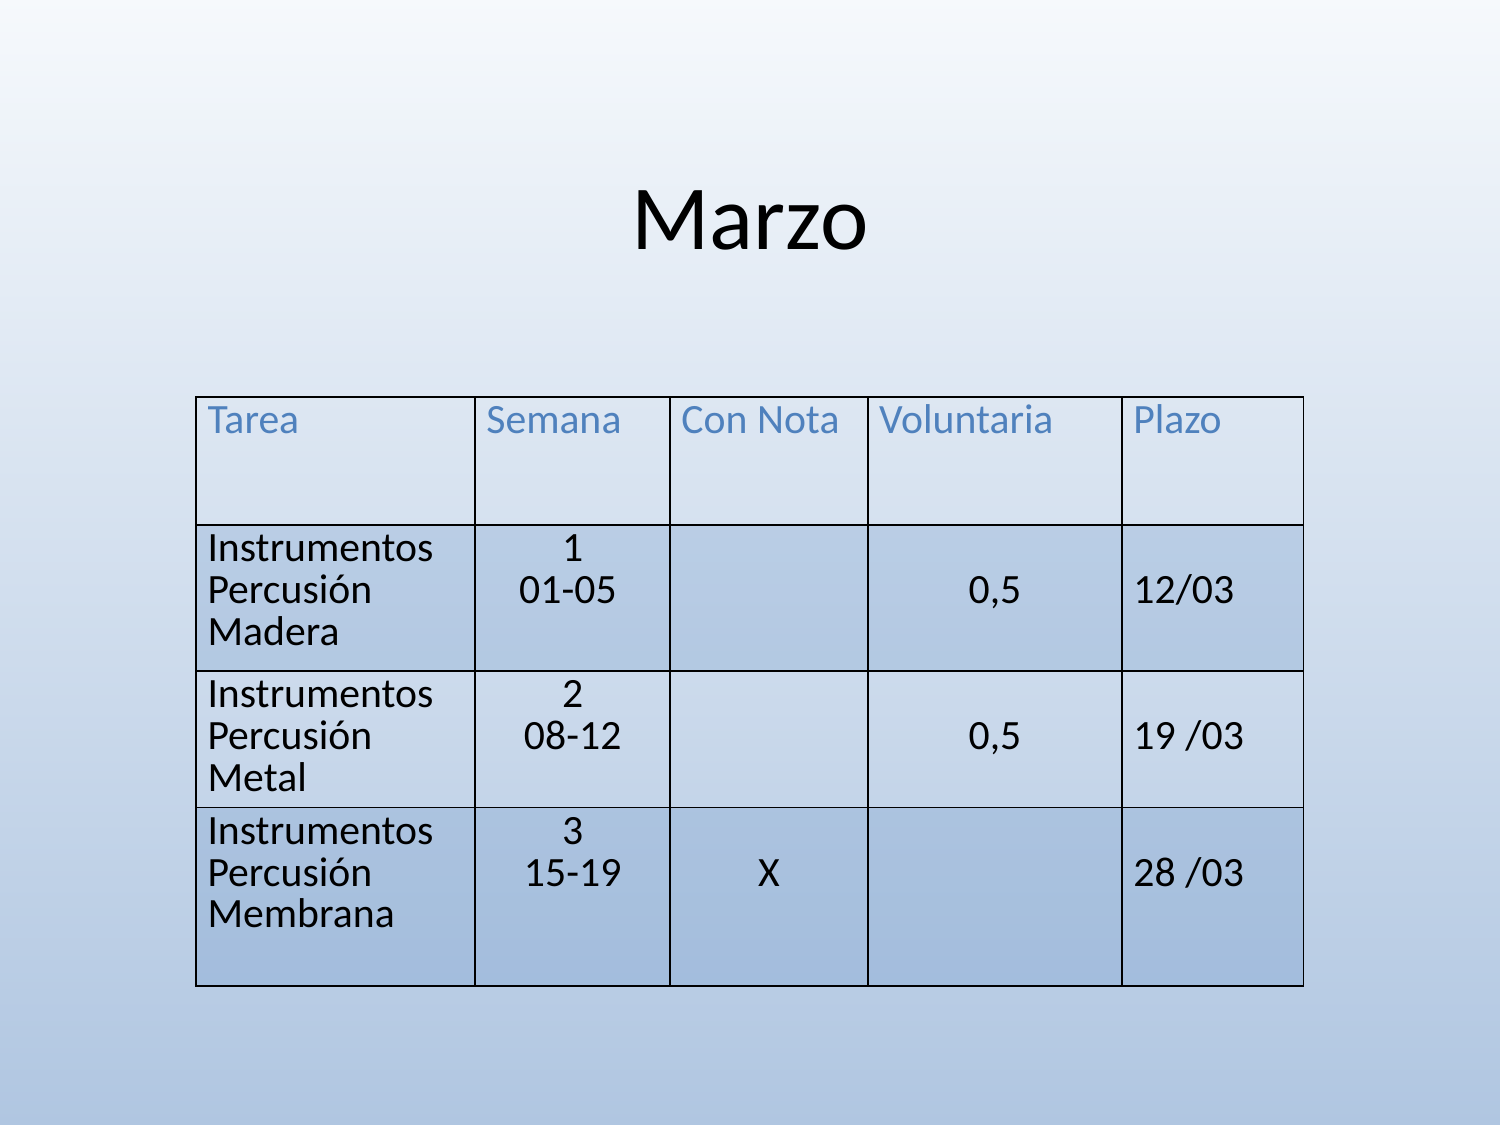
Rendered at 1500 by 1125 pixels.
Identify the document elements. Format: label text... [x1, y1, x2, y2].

table_cell 19 /03 [1123, 672, 1303, 807]
table_cell 12/03 [1123, 526, 1303, 670]
table_cell [671, 672, 867, 807]
table_cell Instrumentos Percusión Membrana [197, 808, 474, 985]
table_cell 1 01-05 [476, 526, 669, 670]
table_header Plazo [1123, 398, 1303, 524]
table_header Semana [476, 398, 669, 524]
table_header Voluntaria [869, 398, 1121, 524]
table_cell 2 08-12 [476, 672, 669, 807]
table_cell 28 /03 [1123, 808, 1303, 985]
table_cell X [671, 808, 867, 985]
table_cell 3 15-19 [476, 808, 669, 985]
title Marzo [274, 139, 1226, 287]
table_cell [671, 526, 867, 670]
table_cell [869, 808, 1121, 985]
table_cell 0,5 [869, 526, 1121, 670]
table_cell Instrumentos Percusión Madera [197, 526, 474, 670]
table_cell 0,5 [869, 672, 1121, 807]
table_cell Instrumentos Percusión Metal [197, 672, 474, 807]
table_header Con Nota [671, 398, 867, 524]
table_header Tarea [197, 398, 474, 524]
